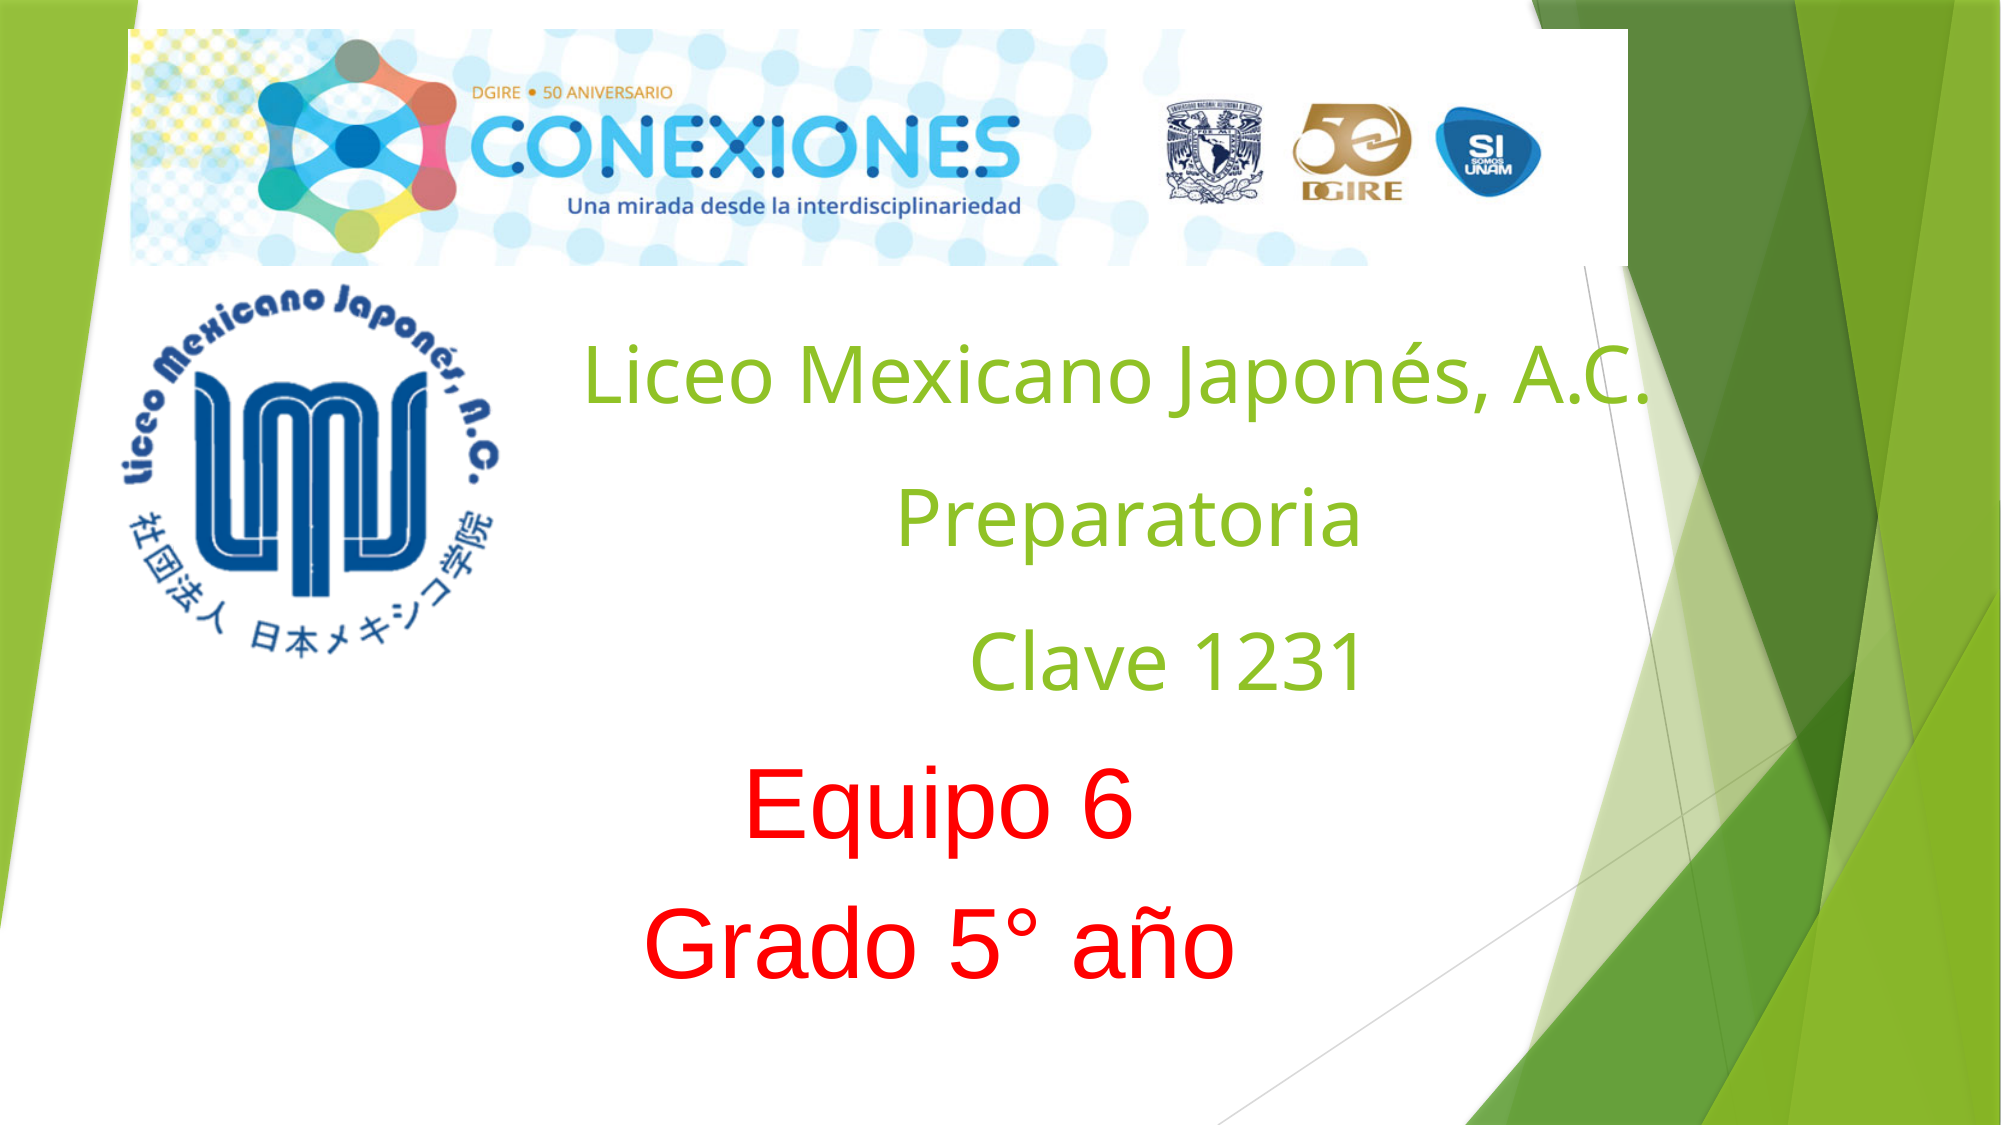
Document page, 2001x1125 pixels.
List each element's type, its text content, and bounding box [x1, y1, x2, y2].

subtitle Equipo 6 Grado 5° año [22, 730, 1857, 1091]
title Liceo Mexicano Japonés, A.C. Preparatoria Clave 1231 [507, 259, 1710, 714]
picture [115, 272, 509, 661]
picture [127, 29, 1629, 267]
